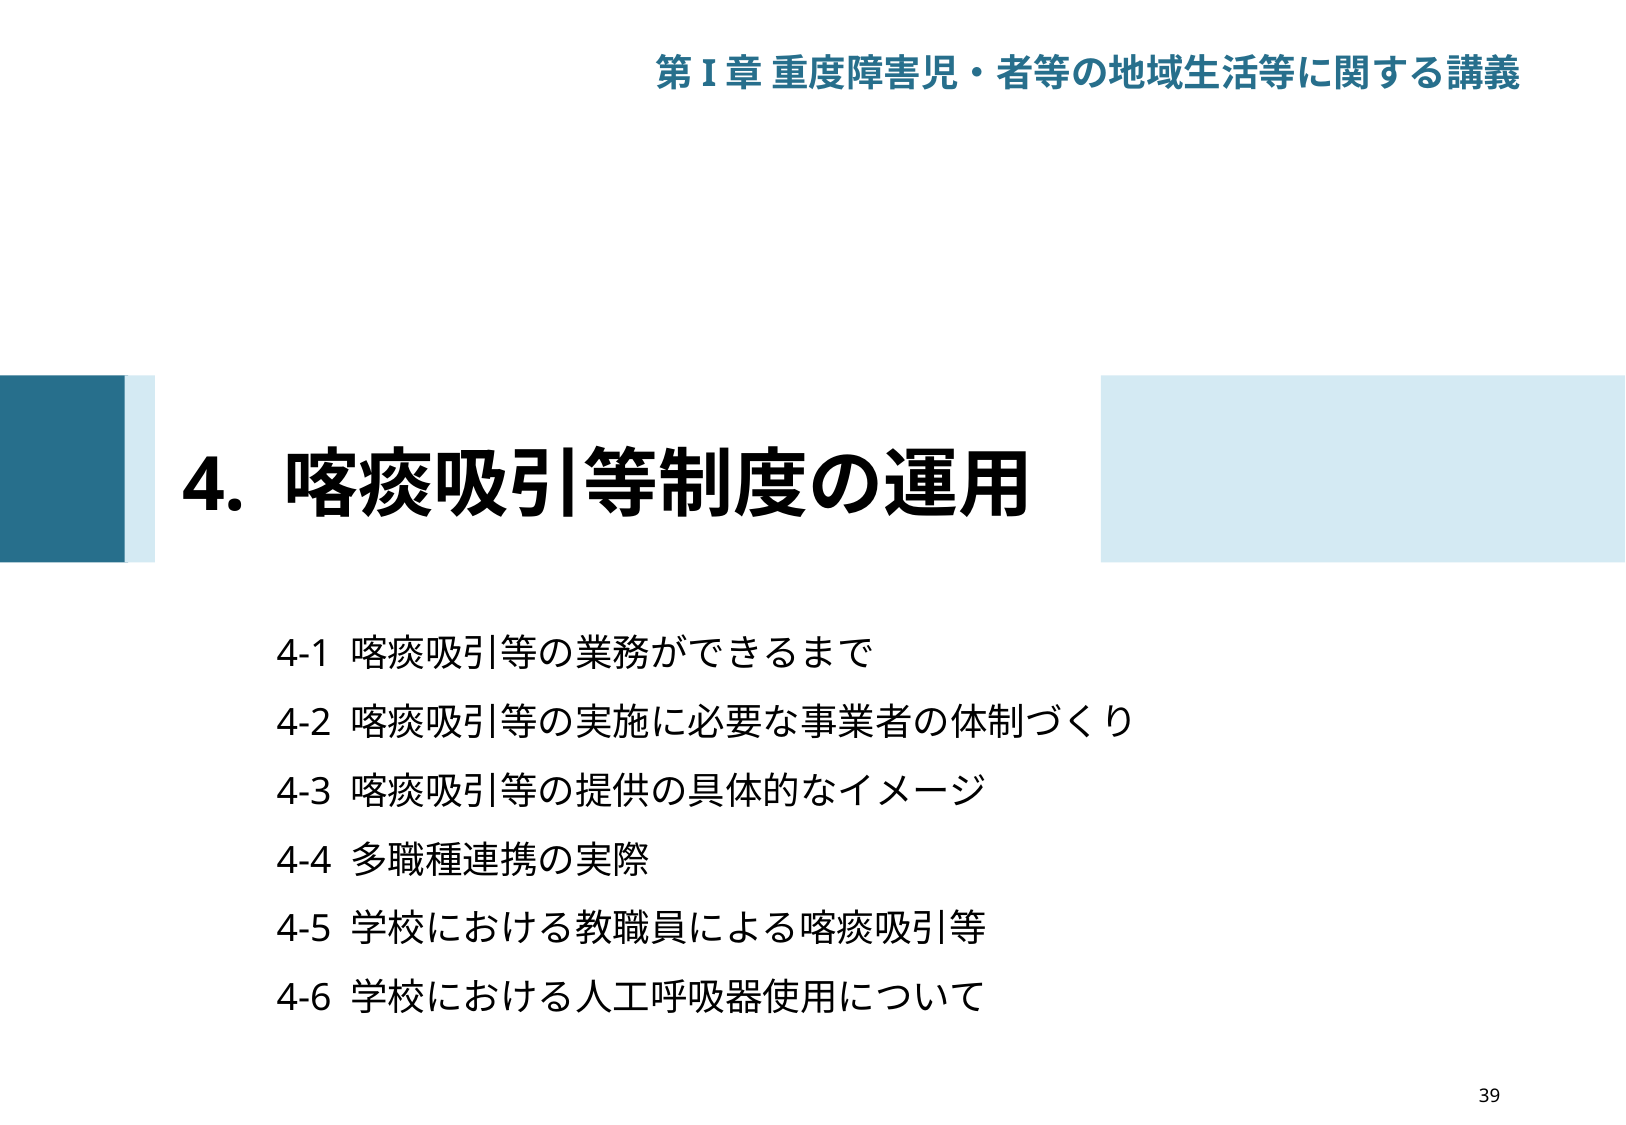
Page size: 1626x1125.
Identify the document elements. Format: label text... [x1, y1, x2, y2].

text_box [1100, 374, 1625, 563]
title 4. 喀痰吸引等制度の運用 [182, 375, 1100, 563]
text_box 第I章 重度障害児・者等の地域生活等に関する講義 [565, 49, 1522, 95]
text_box [124, 374, 156, 563]
text_box 4-1 喀痰吸引等の業務ができるまで 4-2 喀痰吸引等の実施に必要な事業者の体制づくり 4-3 喀痰吸引等の提供の具体的なイメージ 4-4 多職種連携の実際 4-5 学校における教職員による喀痰吸引等 4-6 学校における人工呼吸器使用について [276, 618, 1522, 1029]
text_box [0, 374, 124, 563]
slide_number 39 [1149, 1065, 1516, 1125]
